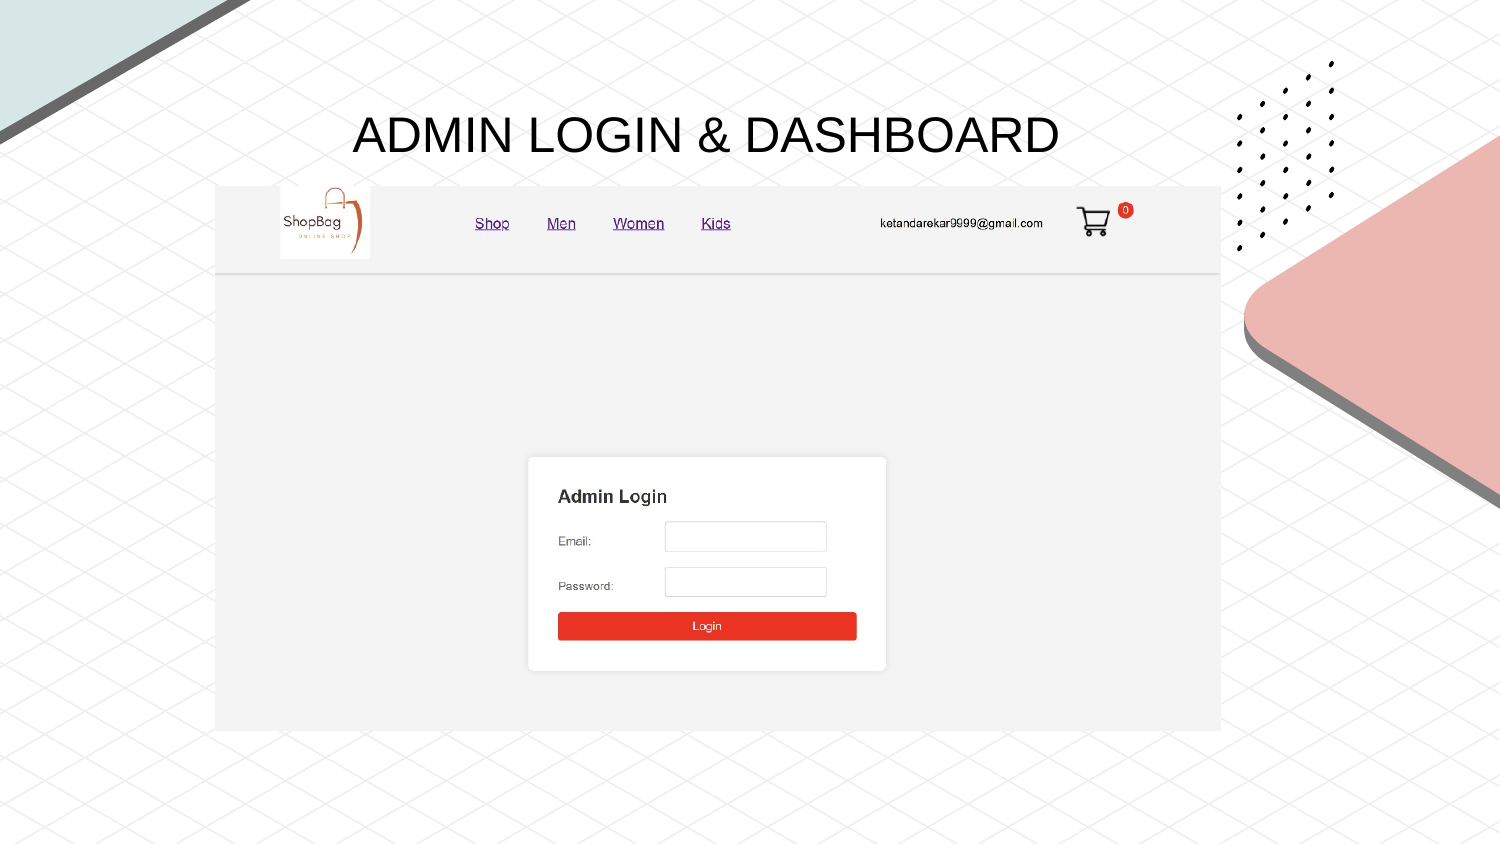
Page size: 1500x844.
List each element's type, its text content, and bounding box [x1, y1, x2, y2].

picture [214, 185, 1222, 731]
text_box ADMIN LOGIN & DASHBOARD [337, 95, 1076, 171]
